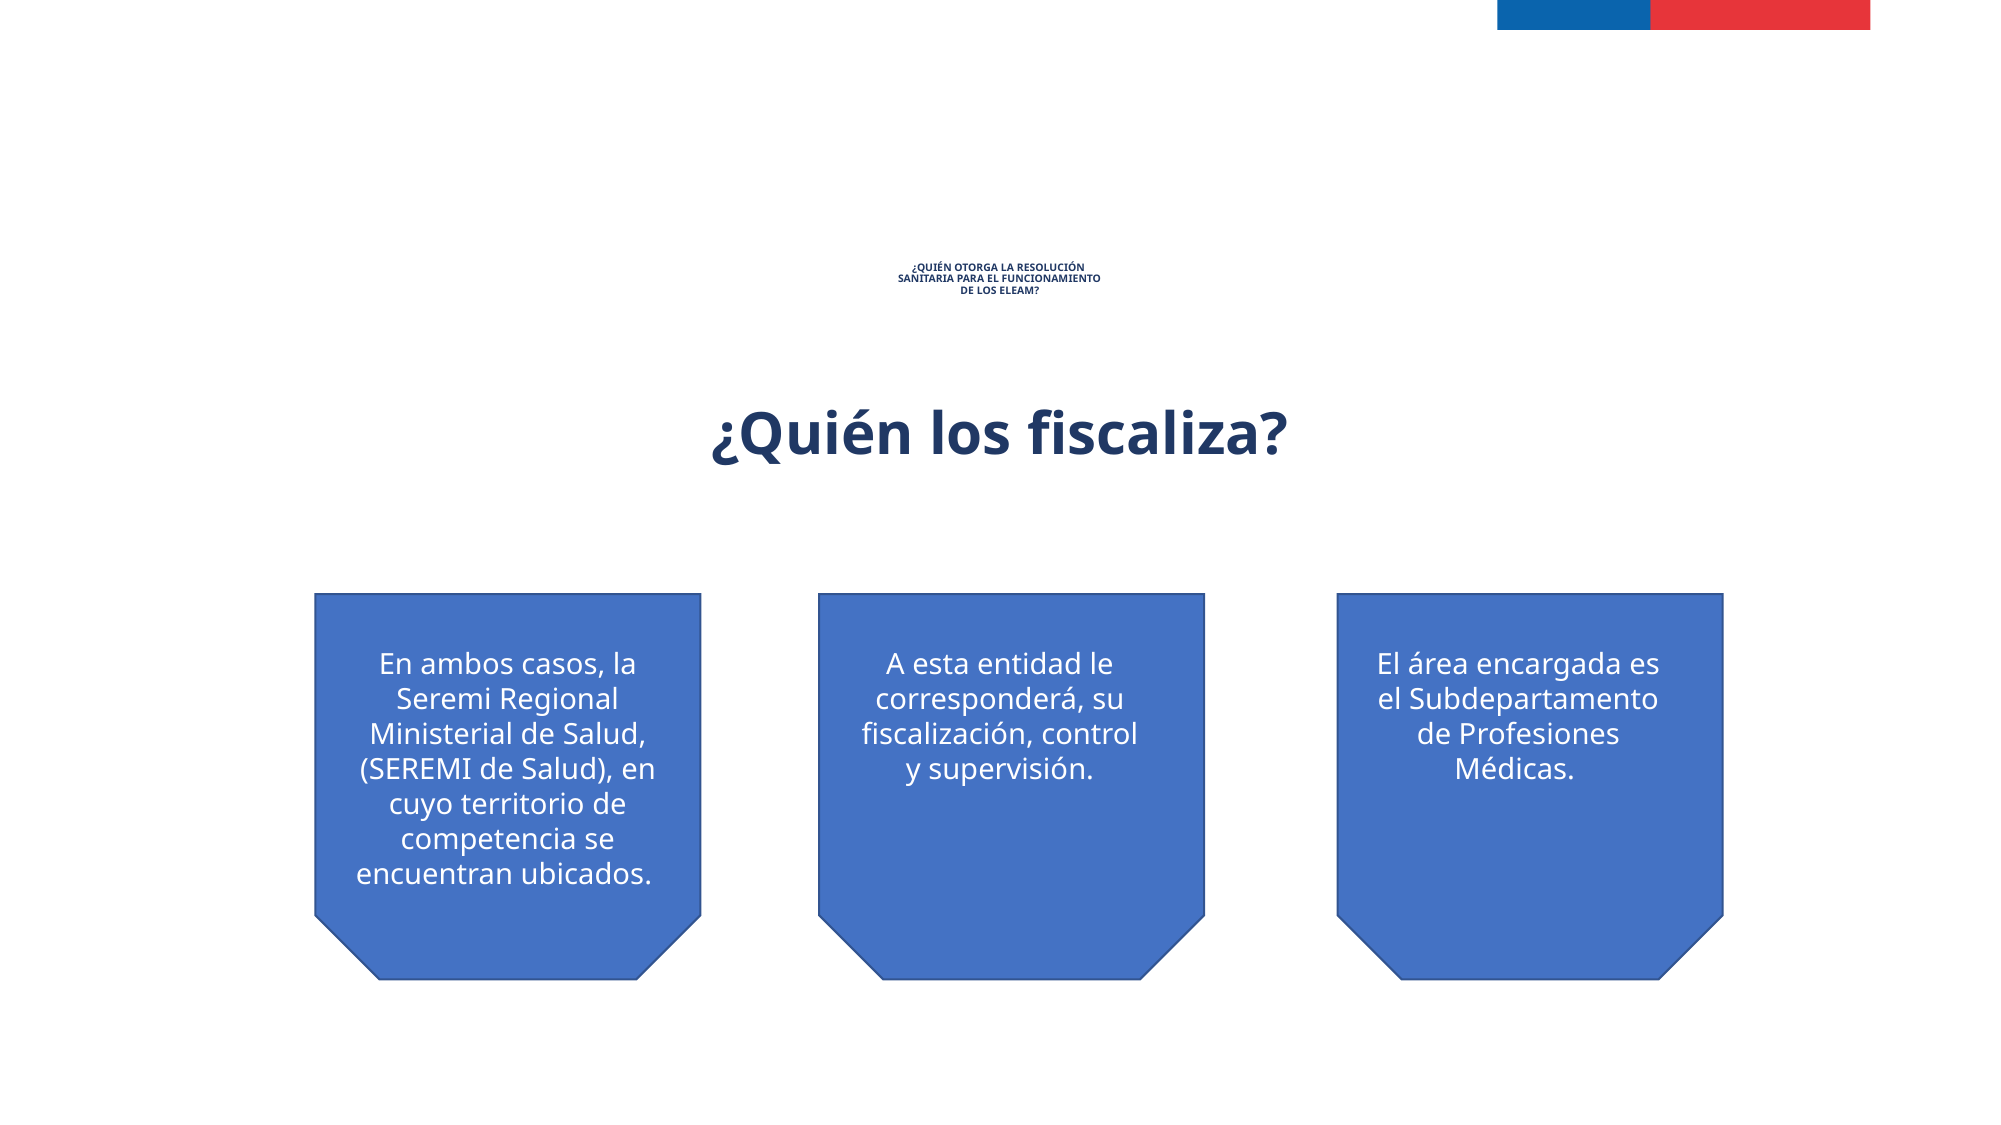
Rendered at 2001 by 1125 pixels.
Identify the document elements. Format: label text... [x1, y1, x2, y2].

text_box En ambos casos, la Seremi Regional Ministerial de Salud, (SEREMI de Salud), en cuyo territorio de competencia se encuentran ubicados. [338, 637, 678, 898]
text_box [1336, 593, 1724, 981]
text_box ¿Quién los fiscaliza? [0, 388, 2000, 474]
text_box El área encargada es el Subdepartamento de Profesiones Médicas. [1360, 637, 1677, 828]
picture [1497, 0, 1871, 30]
title ¿QUIÉN OTORGA LA RESOLUCIÓN SANITARIA PARA EL FUNCIONAMIENTO DE LOS ELEAM? [0, 239, 2000, 336]
text_box [314, 593, 702, 981]
text_box [818, 593, 1206, 981]
text_box A esta entidad le corresponderá, su fiscalización, control y supervisión. [842, 637, 1158, 793]
